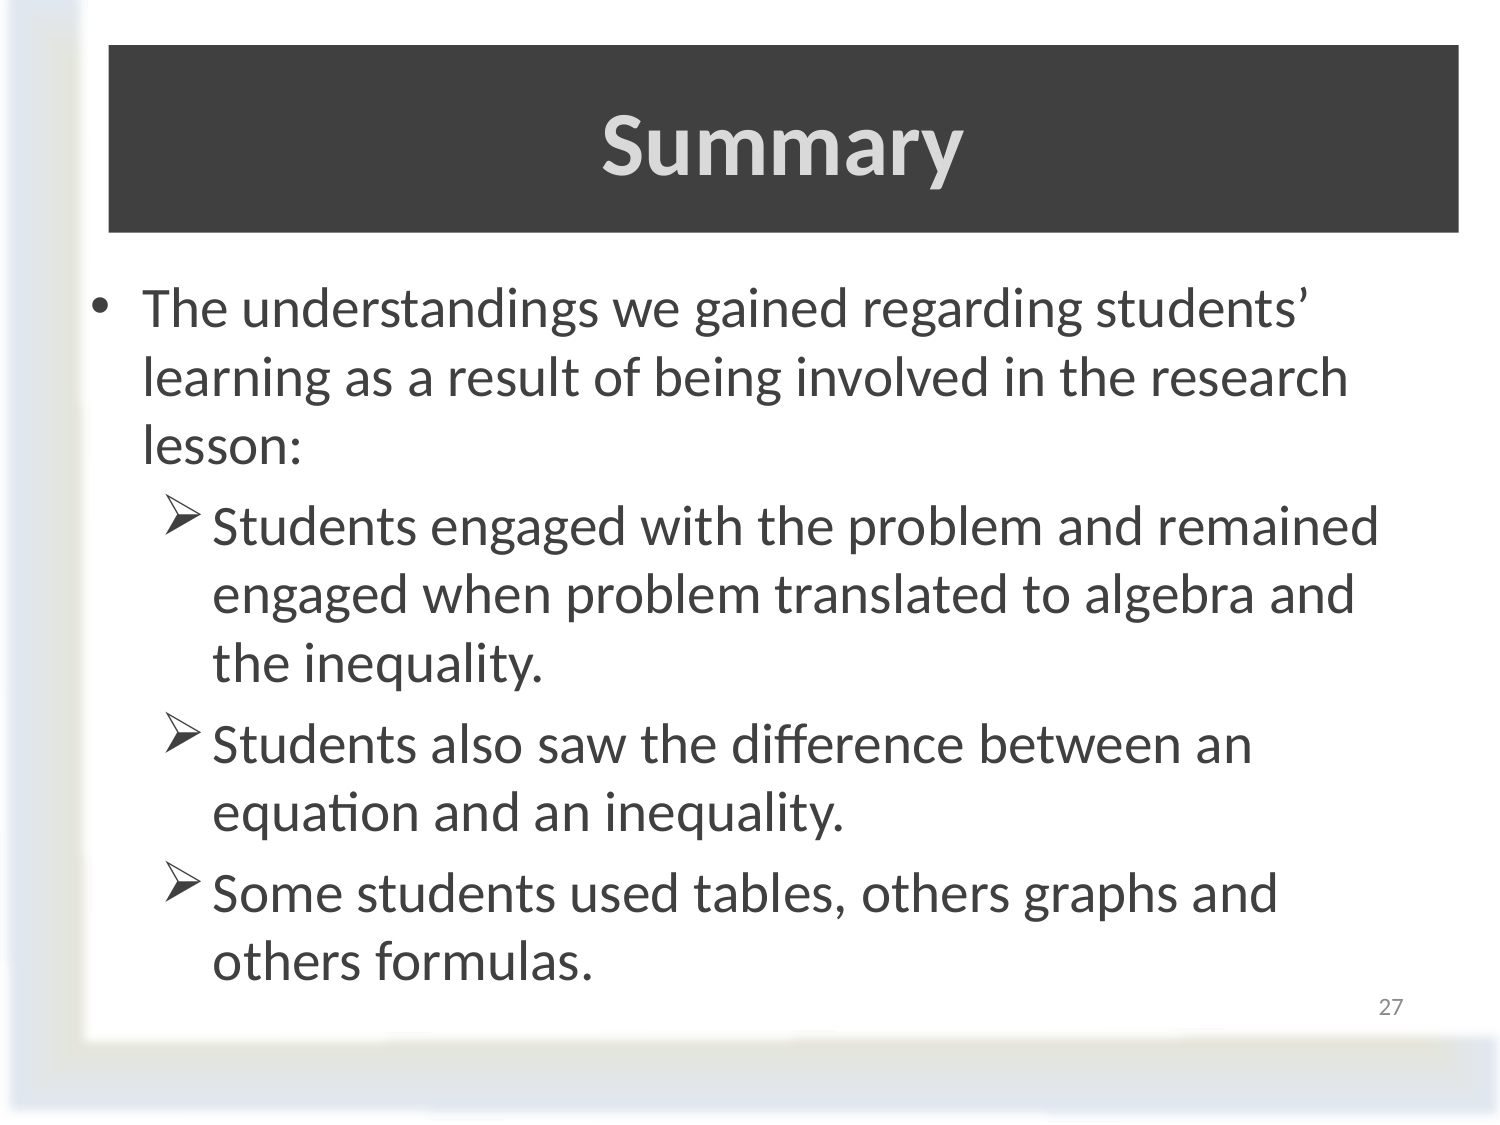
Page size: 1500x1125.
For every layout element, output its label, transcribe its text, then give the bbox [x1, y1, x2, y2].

title Summary [108, 45, 1459, 233]
slide_number 27 [1068, 975, 1419, 1036]
list The understandings we gained regarding students’ learning as a result of being involved in the research lesson: Students engaged with the problem and remained engaged when problem translated to algebra and the inequality. Students also saw the difference between an equation and an inequality. Some students used tables, others graphs and others formulas. [75, 262, 1425, 1005]
